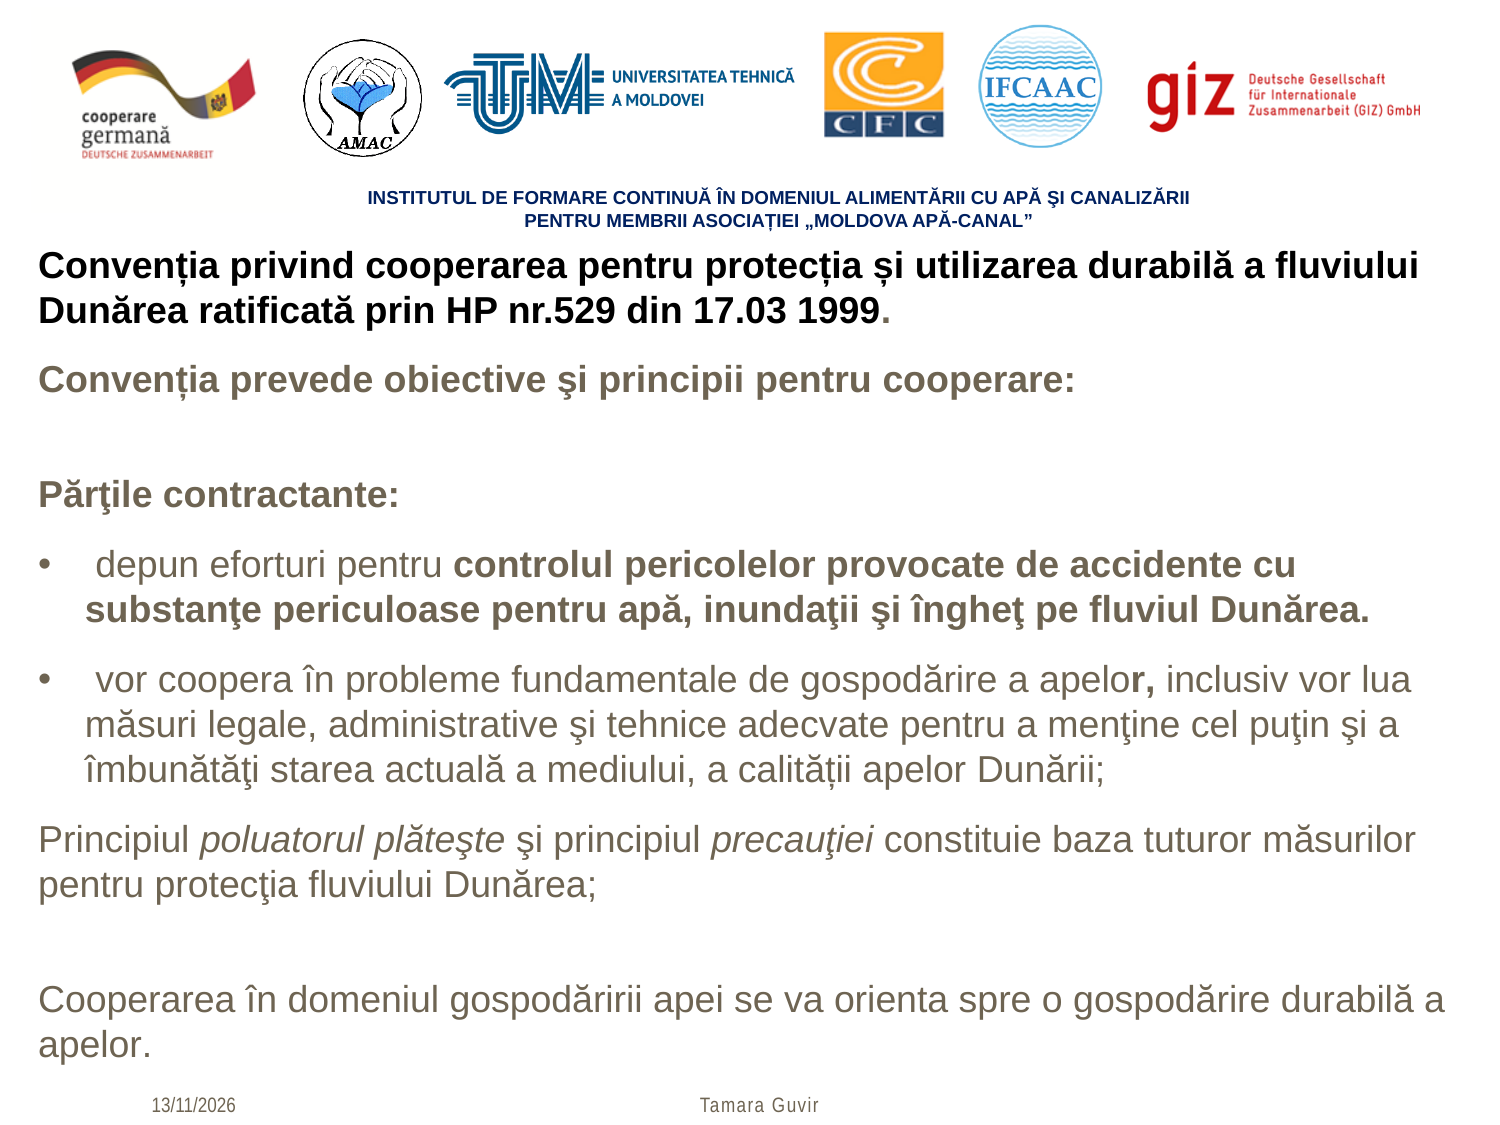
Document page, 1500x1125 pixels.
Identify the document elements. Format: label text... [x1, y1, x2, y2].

text_box INSTITUTUL DE FORMARE CONTINUĂ ÎN DOMENIUL ALIMENTĂRII CU APĂ ŞI CANALIZĂRII PENTRU MEMBRII ASOCIAȚIEI „MOLDOVA APĂ-CANAL” [190, 128, 1366, 233]
picture [434, 47, 800, 140]
picture [822, 23, 948, 149]
text_box Convenția privind cooperarea pentru protecția și utilizarea durabilă a fluviului Dunărea ratificată prin HP nr.529 din 17.03 1999. Convenția prevede obiective şi principii pentru cooperare: Părţile contractante: depun eforturi pentru controlul pericolelor provocate de accidente cu substanţe periculoase pentru apă, inundaţii şi îngheţ pe fluviul Dunărea. vor coopera în probleme fundamentale de gospodărire a apelor, inclusiv vor lua măsuri legale, administrative şi tehnice adecvate pentru a menţine cel puţin şi a îmbunătăţi starea actuală a mediului, a calității apelor Dunării; Principiul poluatorul plăteşte şi principiul precauţiei constituie baza tuturor măsurilor pentru protecţia fluviului Dunărea; Cooperarea în domeniul gospodăririi apei se va orienta spre o gospodărire durabilă a apelor. [23, 233, 1466, 1073]
picture [1136, 55, 1435, 147]
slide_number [136, 1084, 350, 1125]
picture [31, 7, 300, 213]
footer Tamara Guvir [478, 1084, 1040, 1125]
text_box [300, 128, 421, 162]
picture [303, 38, 422, 158]
picture [970, 16, 1109, 154]
